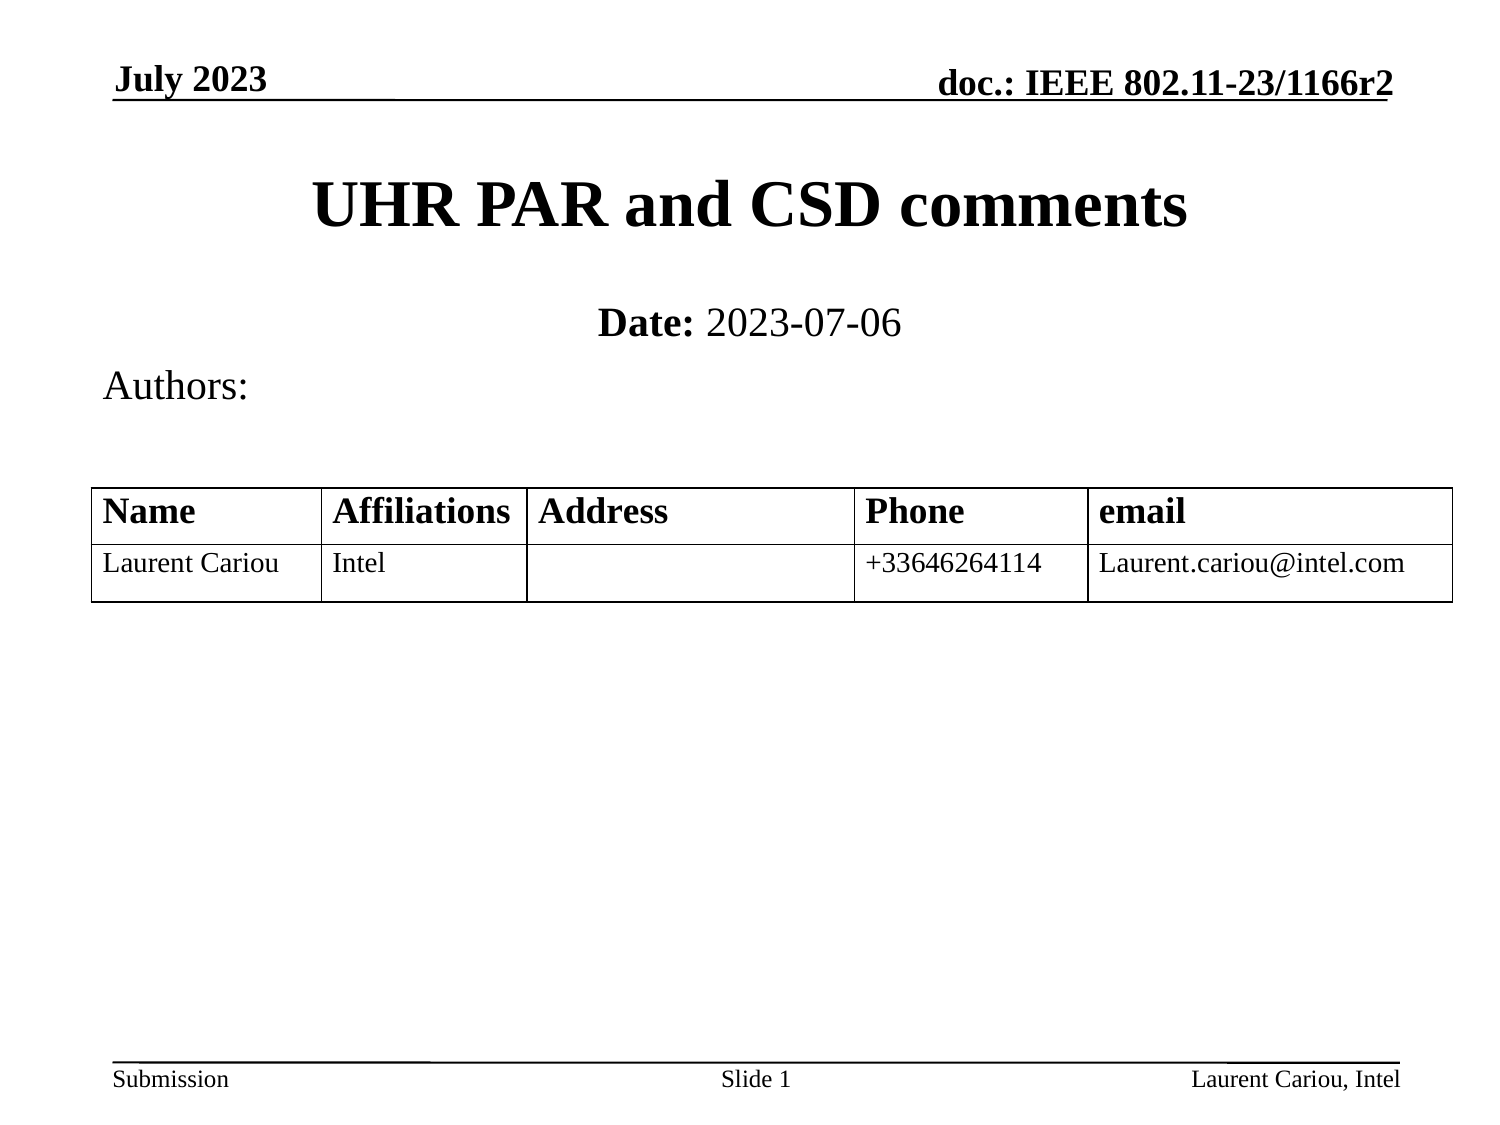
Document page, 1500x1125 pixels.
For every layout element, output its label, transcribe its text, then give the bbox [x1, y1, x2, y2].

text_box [75, 487, 1477, 899]
slide_number Slide 1 [712, 1061, 800, 1123]
title UHR PAR and CSD comments [112, 112, 1388, 287]
list Date: 2023-07-06 [112, 287, 1388, 353]
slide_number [114, 54, 493, 100]
text_box Authors: [87, 349, 325, 413]
footer Laurent Cariou, Intel [902, 1061, 1402, 1093]
